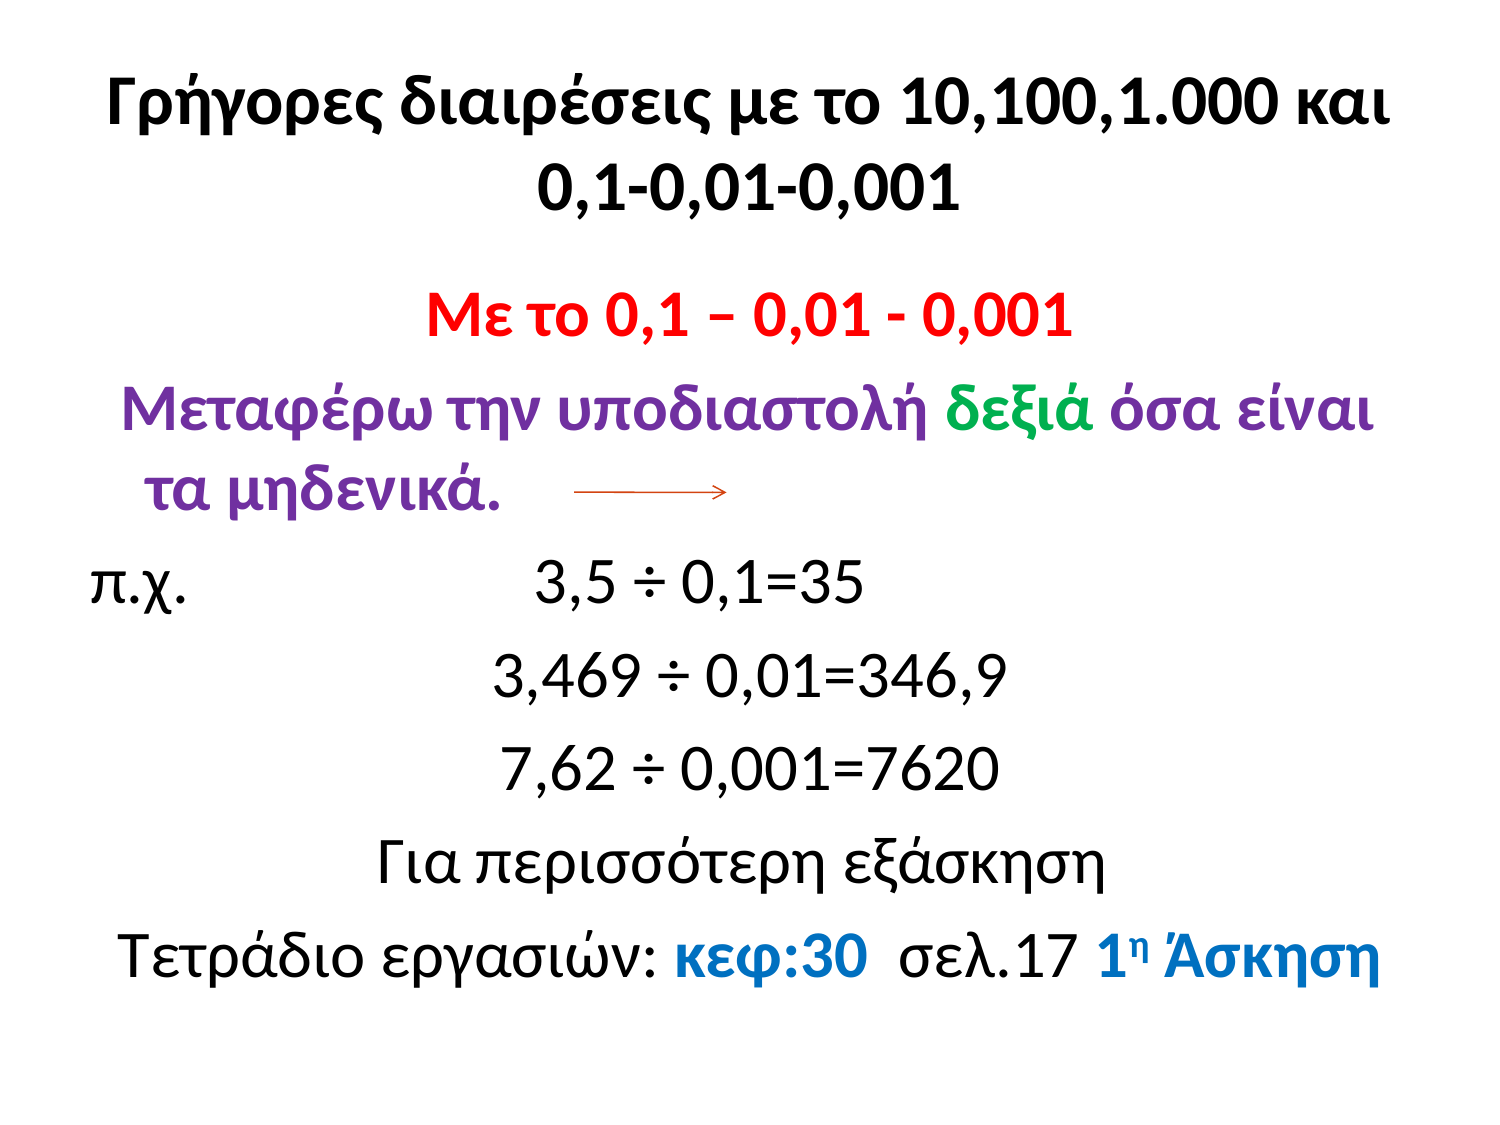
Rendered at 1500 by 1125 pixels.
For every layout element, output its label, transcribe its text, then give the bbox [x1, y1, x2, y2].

title Γρήγορες διαιρέσεις με το 10,100,1.000 και 0,1-0,01-0,001 [75, 45, 1425, 233]
list Με το 0,1 – 0,01 - 0,001 Μεταφέρω την υποδιαστολή δεξιά όσα είναι τα μηδενικά. π.χ. 3,5 ÷ 0,1=35 3,469 ÷ 0,01=346,9 7,62 ÷ 0,001=7620 Για περισσότερη εξάσκηση Τετράδιο εργασιών: κεφ:30 σελ.17 1η Άσκηση [75, 262, 1425, 1005]
